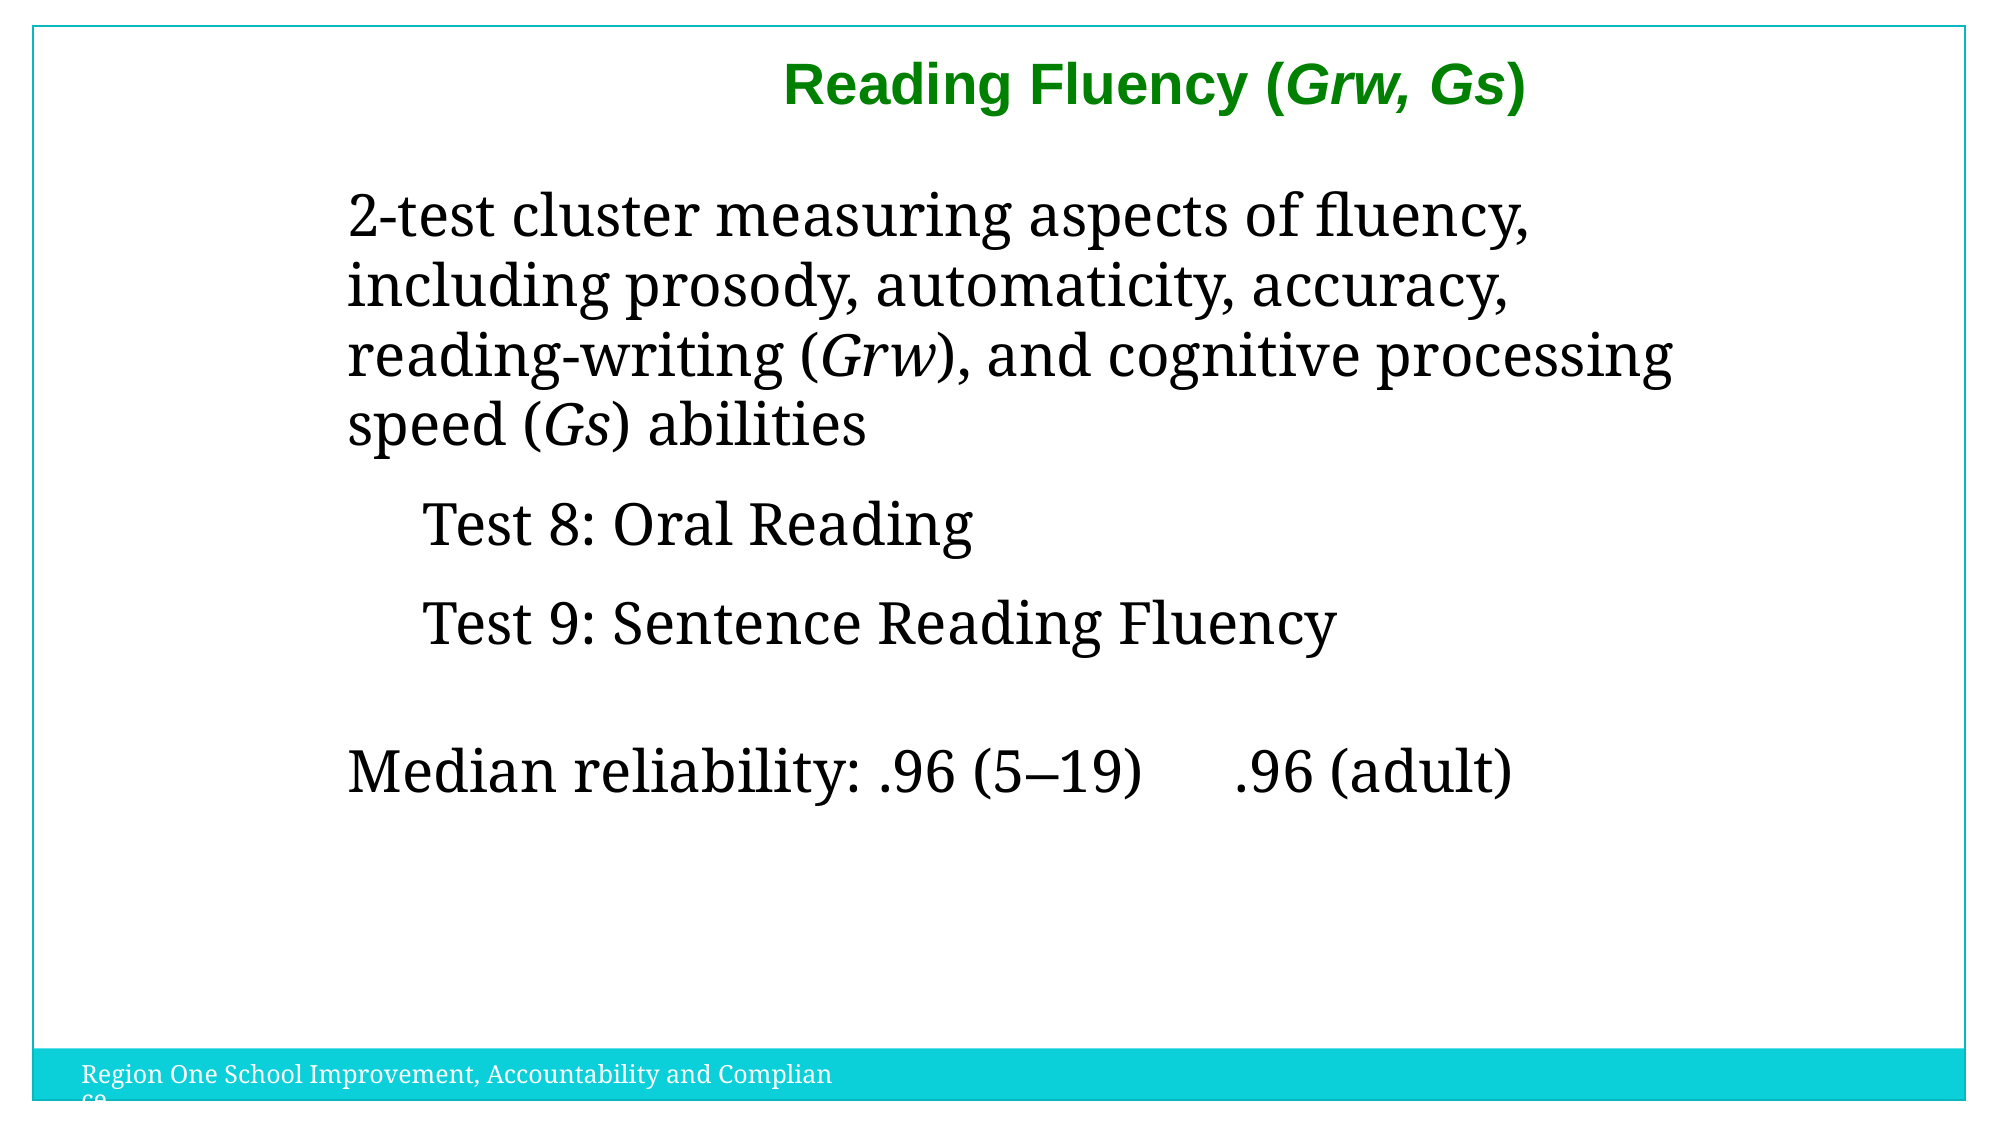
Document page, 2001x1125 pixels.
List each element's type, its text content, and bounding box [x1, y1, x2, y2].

text_box Reading Fluency (Grw, Gs) [768, 39, 1582, 124]
footer Region One School Improvement, Accountability and Compliance [66, 1051, 850, 1112]
text_box 2-test cluster measuring aspects of fluency, including prosody, automaticity, accuracy, reading-writing (Grw), and cognitive processing speed (Gs) abilities Test 8: Oral Reading Test 9: Sentence Reading Fluency Median reliability: .96 (5–19) .96 (adult) [332, 170, 1708, 812]
